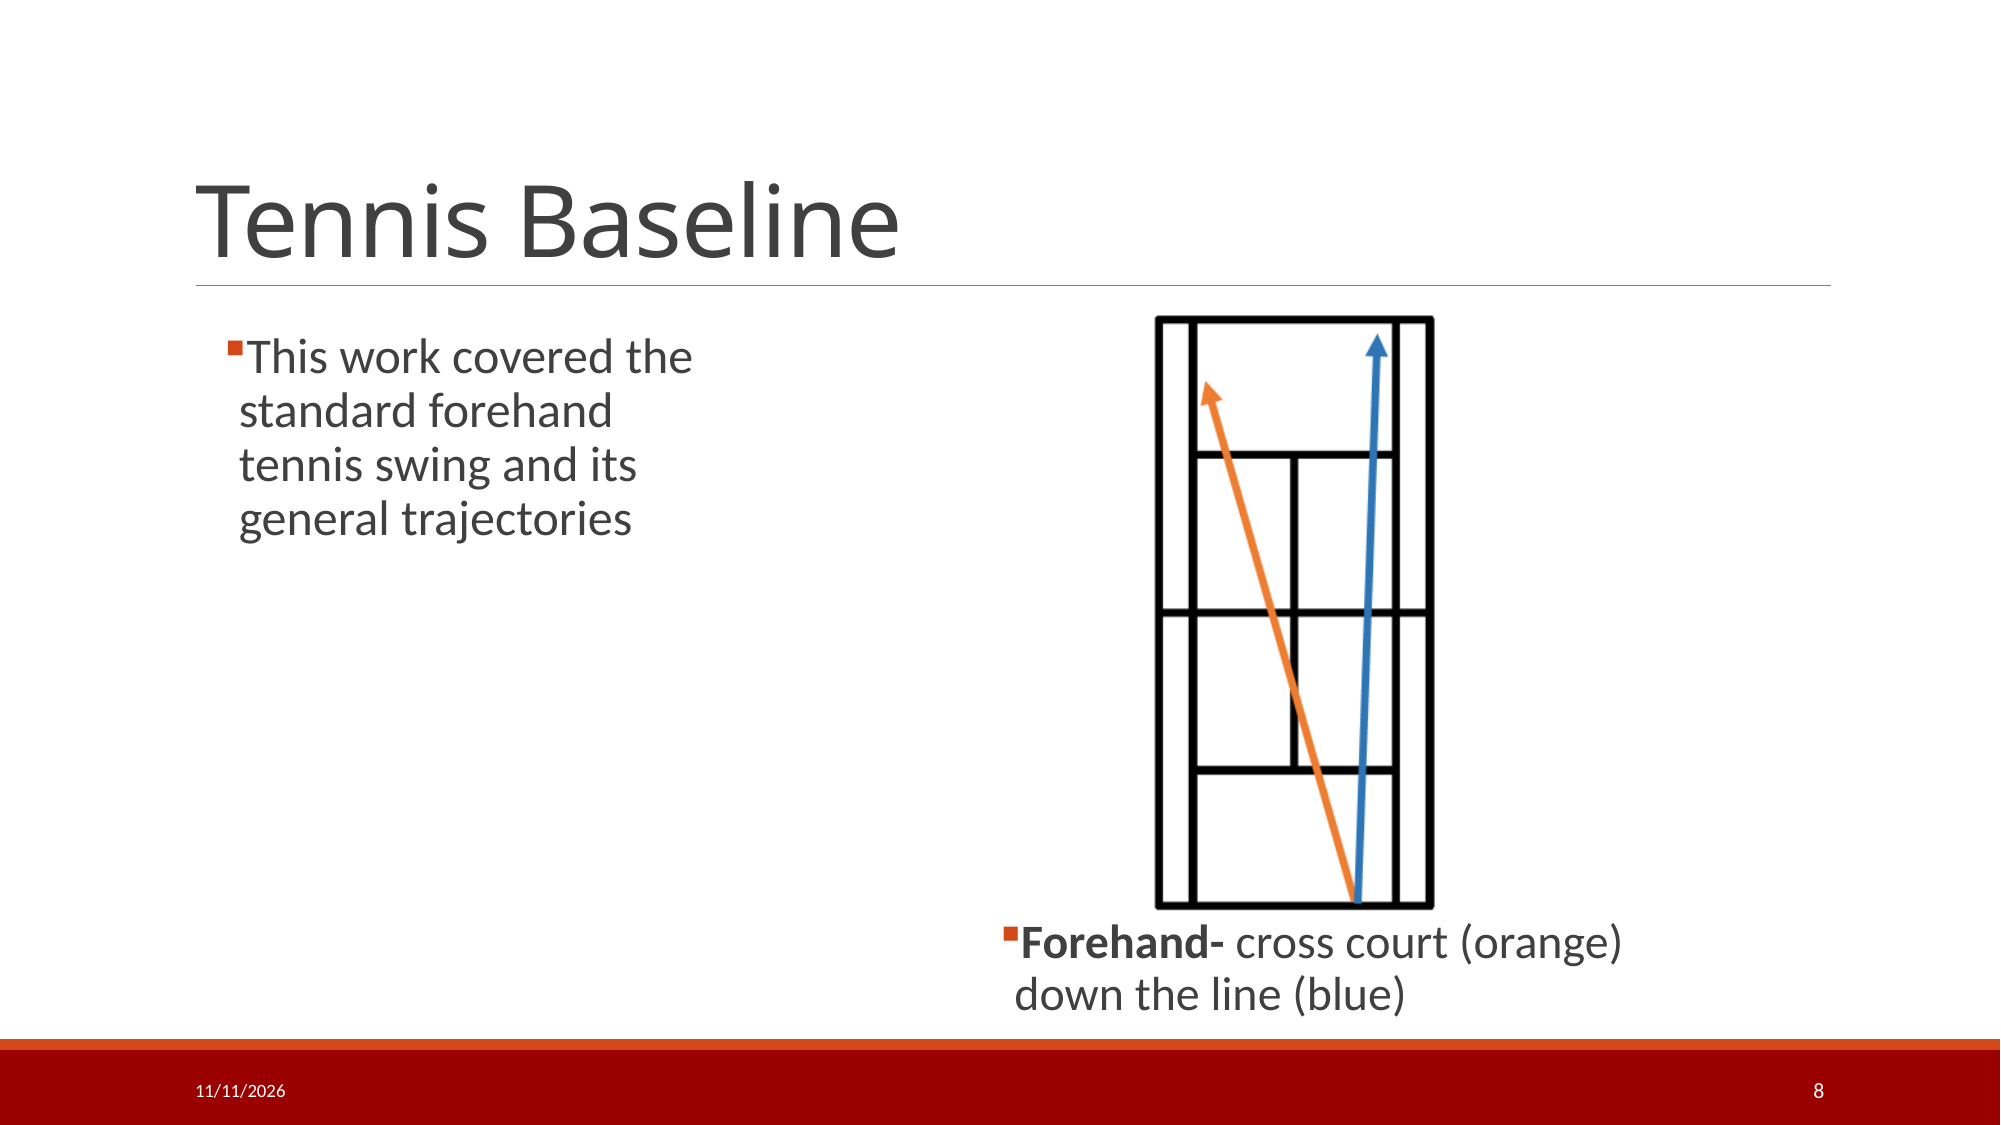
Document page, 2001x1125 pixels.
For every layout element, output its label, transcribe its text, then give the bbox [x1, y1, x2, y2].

title Tennis Baseline [180, 47, 1830, 285]
text_box Forehand- cross court (orange) down the line (blue) [999, 909, 1699, 1029]
picture [1143, 307, 1445, 923]
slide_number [180, 1059, 586, 1120]
text_box This work covered the standard forehand tennis swing and its general trajectories [223, 322, 706, 603]
slide_number 8 [1624, 1059, 1840, 1120]
